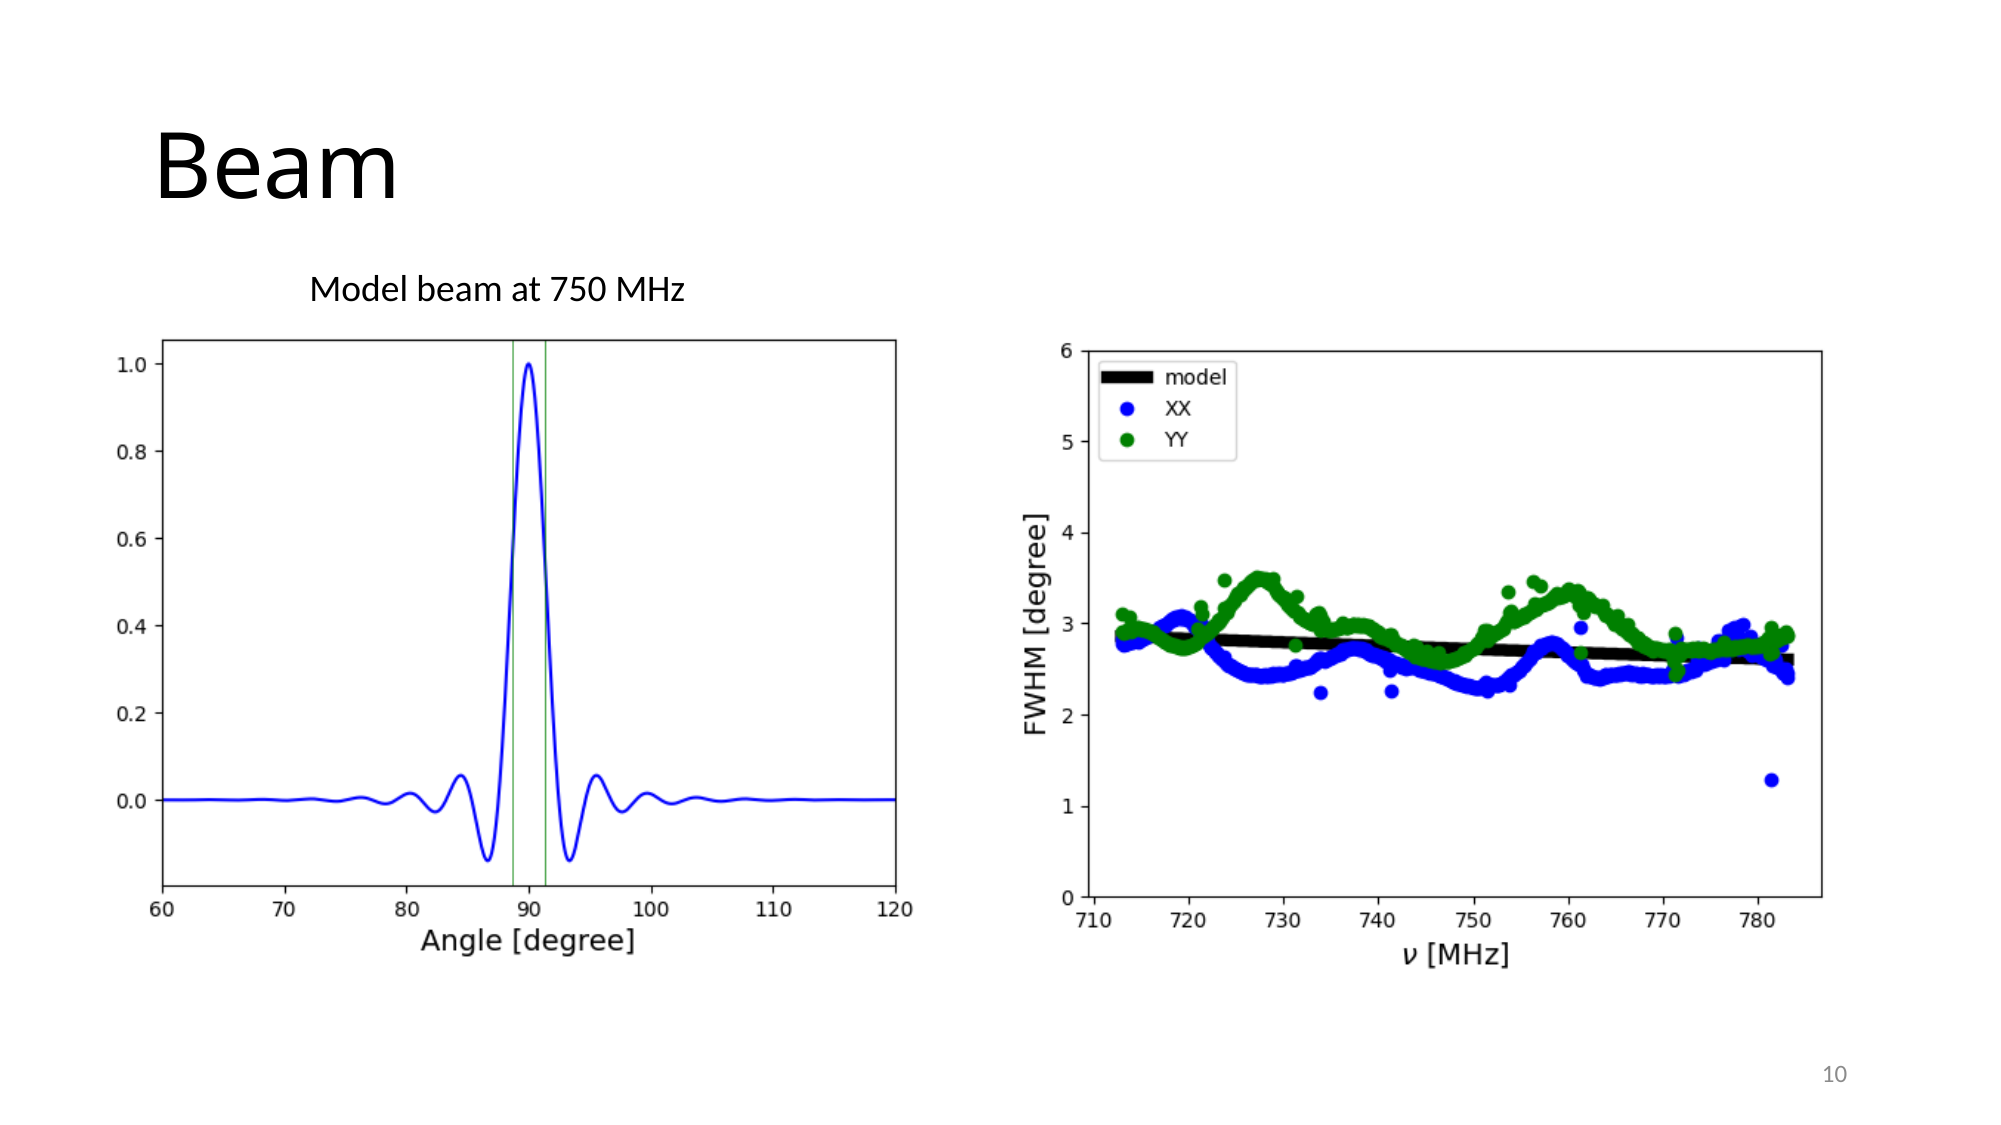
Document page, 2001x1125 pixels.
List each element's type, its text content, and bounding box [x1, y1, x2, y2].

picture [44, 254, 990, 964]
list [970, 265, 1916, 975]
slide_number 10 [1412, 1042, 1863, 1103]
title Beam [137, 59, 1863, 265]
